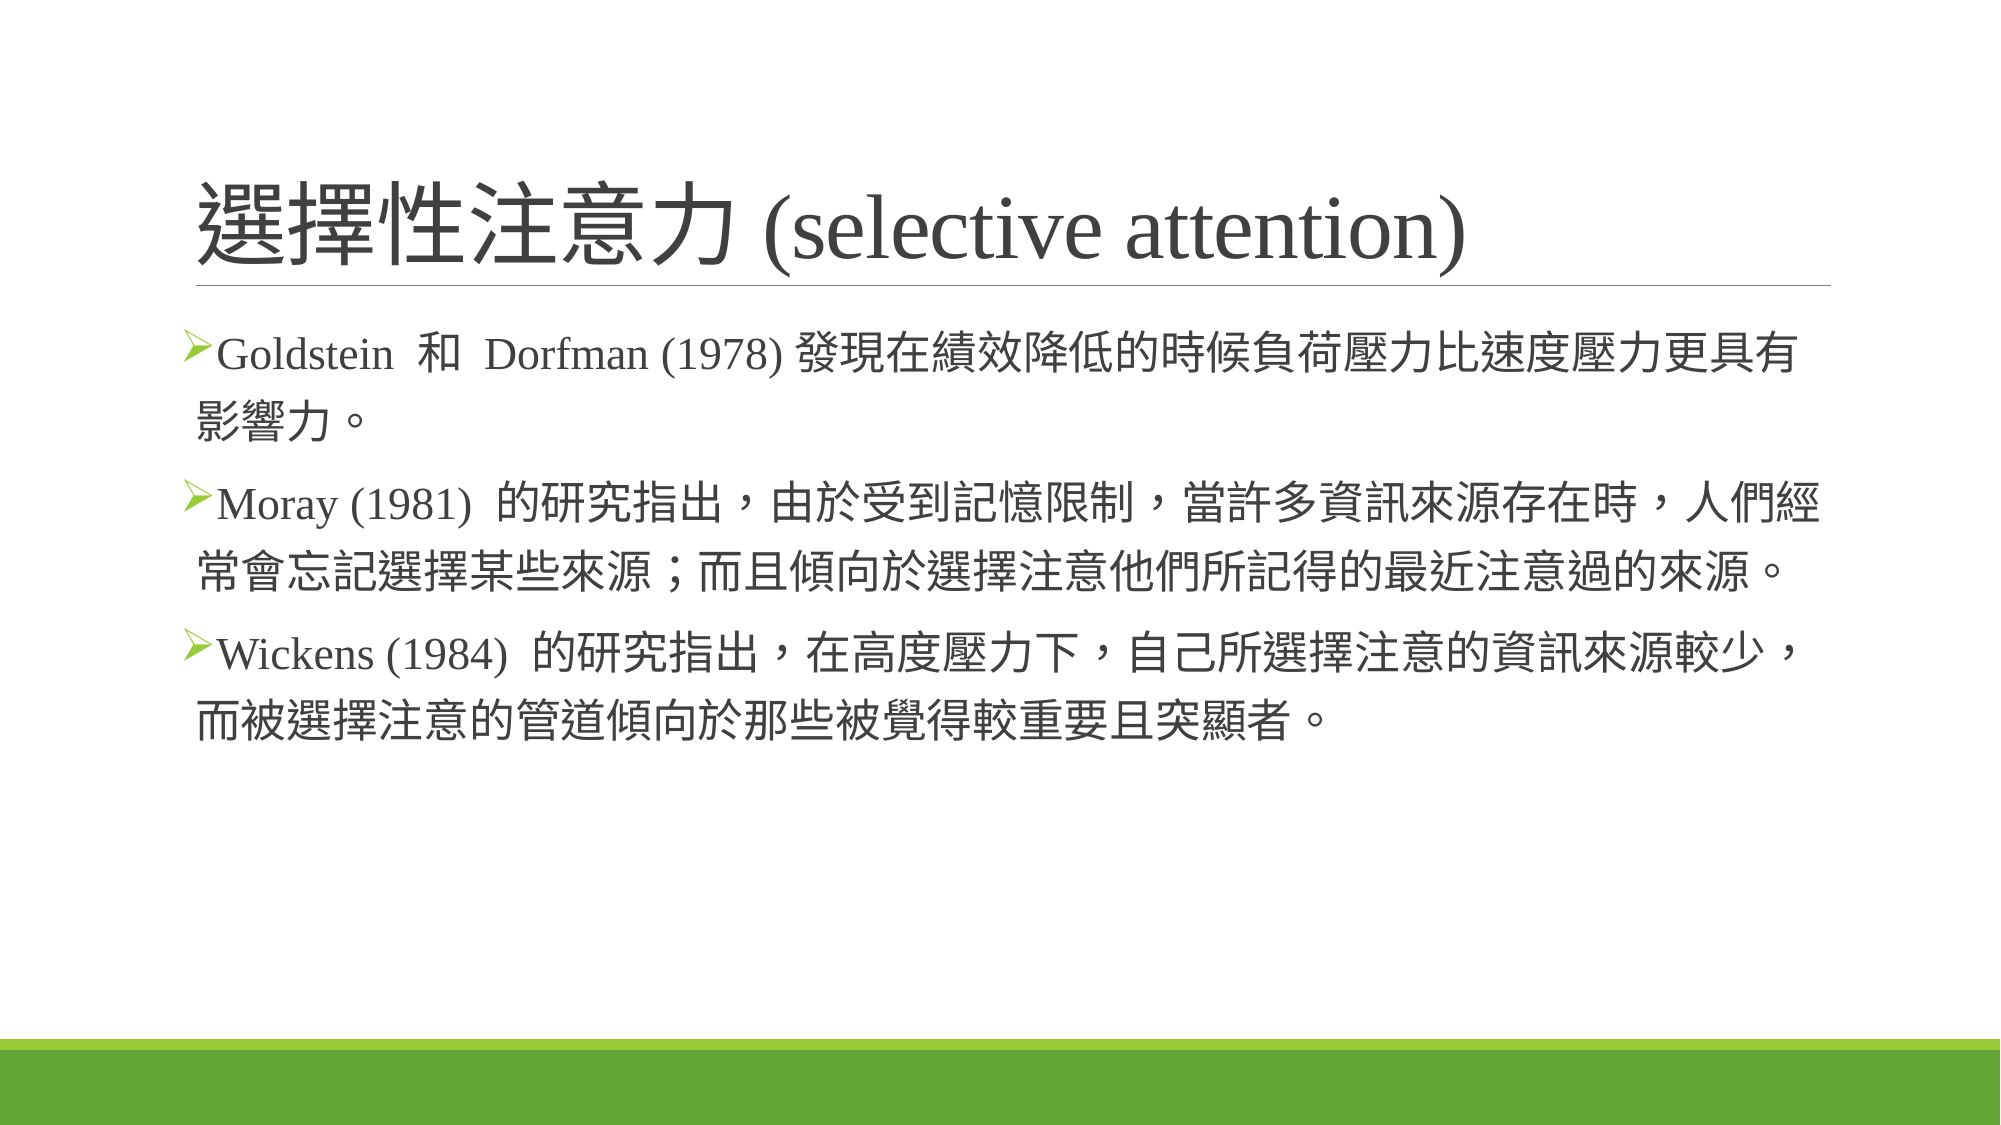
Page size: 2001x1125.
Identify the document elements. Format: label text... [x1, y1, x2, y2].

title 選擇性注意力(selective attention) [180, 47, 1830, 285]
list Goldstein 和 Dorfman (1978)發現在績效降低的時候負荷壓力比速度壓力更具有影響力。 Moray (1981) 的研究指出，由於受到記憶限制，當許多資訊來源存在時，人們經常會忘記選擇某些來源；而且傾向於選擇注意他們所記得的最近注意過的來源。 Wickens (1984) 的研究指出，在高度壓力下，自己所選擇注意的資訊來源較少，而被選擇注意的管道傾向於那些被覺得較重要且突顯者。 [180, 302, 1830, 963]
